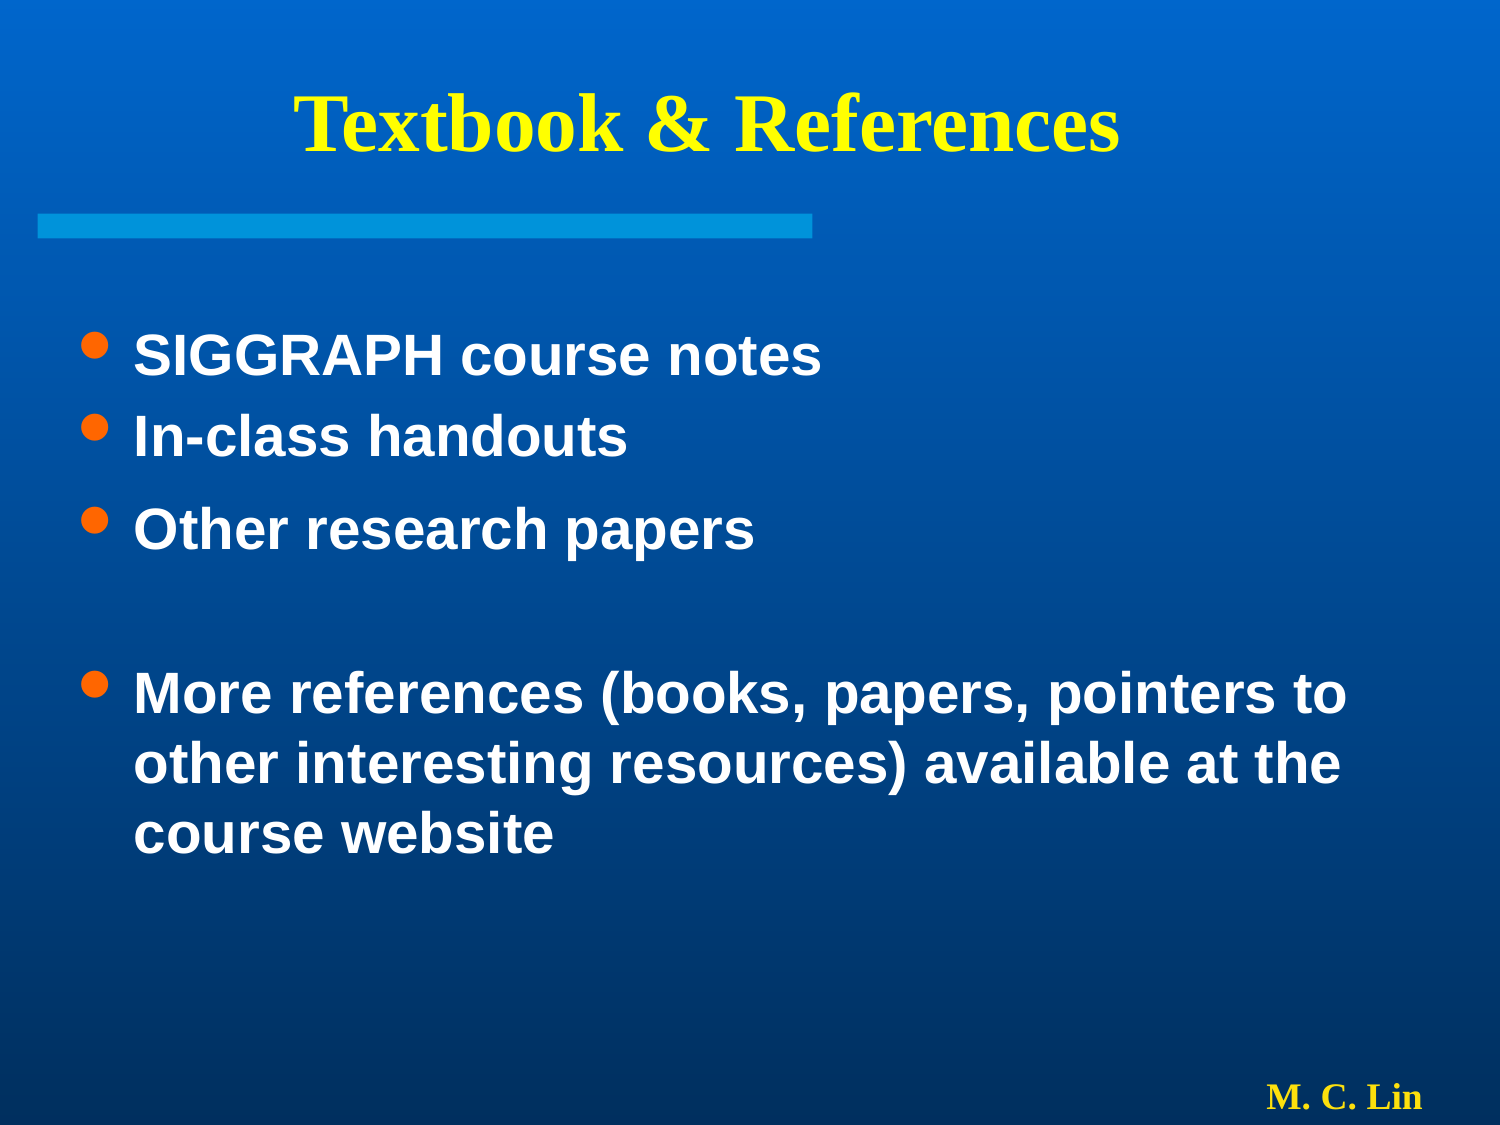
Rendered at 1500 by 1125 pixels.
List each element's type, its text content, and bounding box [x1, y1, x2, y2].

footer M. C. Lin [782, 1063, 1438, 1125]
title Textbook & References [43, 48, 1373, 188]
list SIGGRAPH course notes In-class handouts Other research papers More references (books, papers, pointers to other interesting resources) available at the course website [62, 309, 1500, 891]
